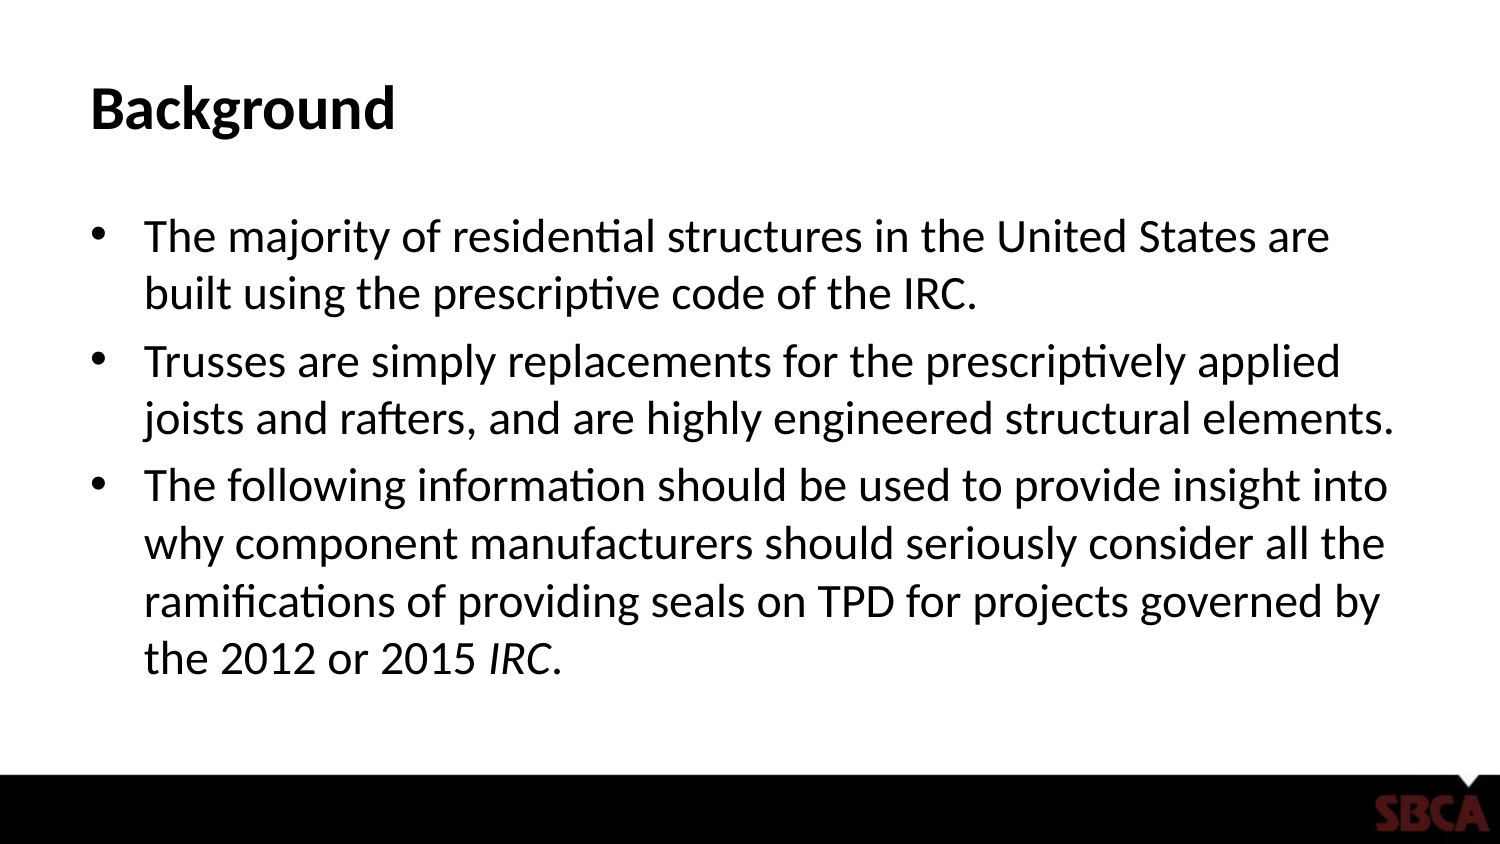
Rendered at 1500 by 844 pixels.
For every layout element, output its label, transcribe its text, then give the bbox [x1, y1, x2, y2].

title Background [75, 33, 1425, 175]
picture [0, 0, 1500, 844]
list The majority of residential structures in the United States are built using the prescriptive code of the IRC. Trusses are simply replacements for the prescriptively applied joists and rafters, and are highly engineered structural elements. The following information should be used to provide insight into why component manufacturers should seriously consider all the ramifications of providing seals on TPD for projects governed by the 2012 or 2015 IRC. [75, 196, 1425, 754]
